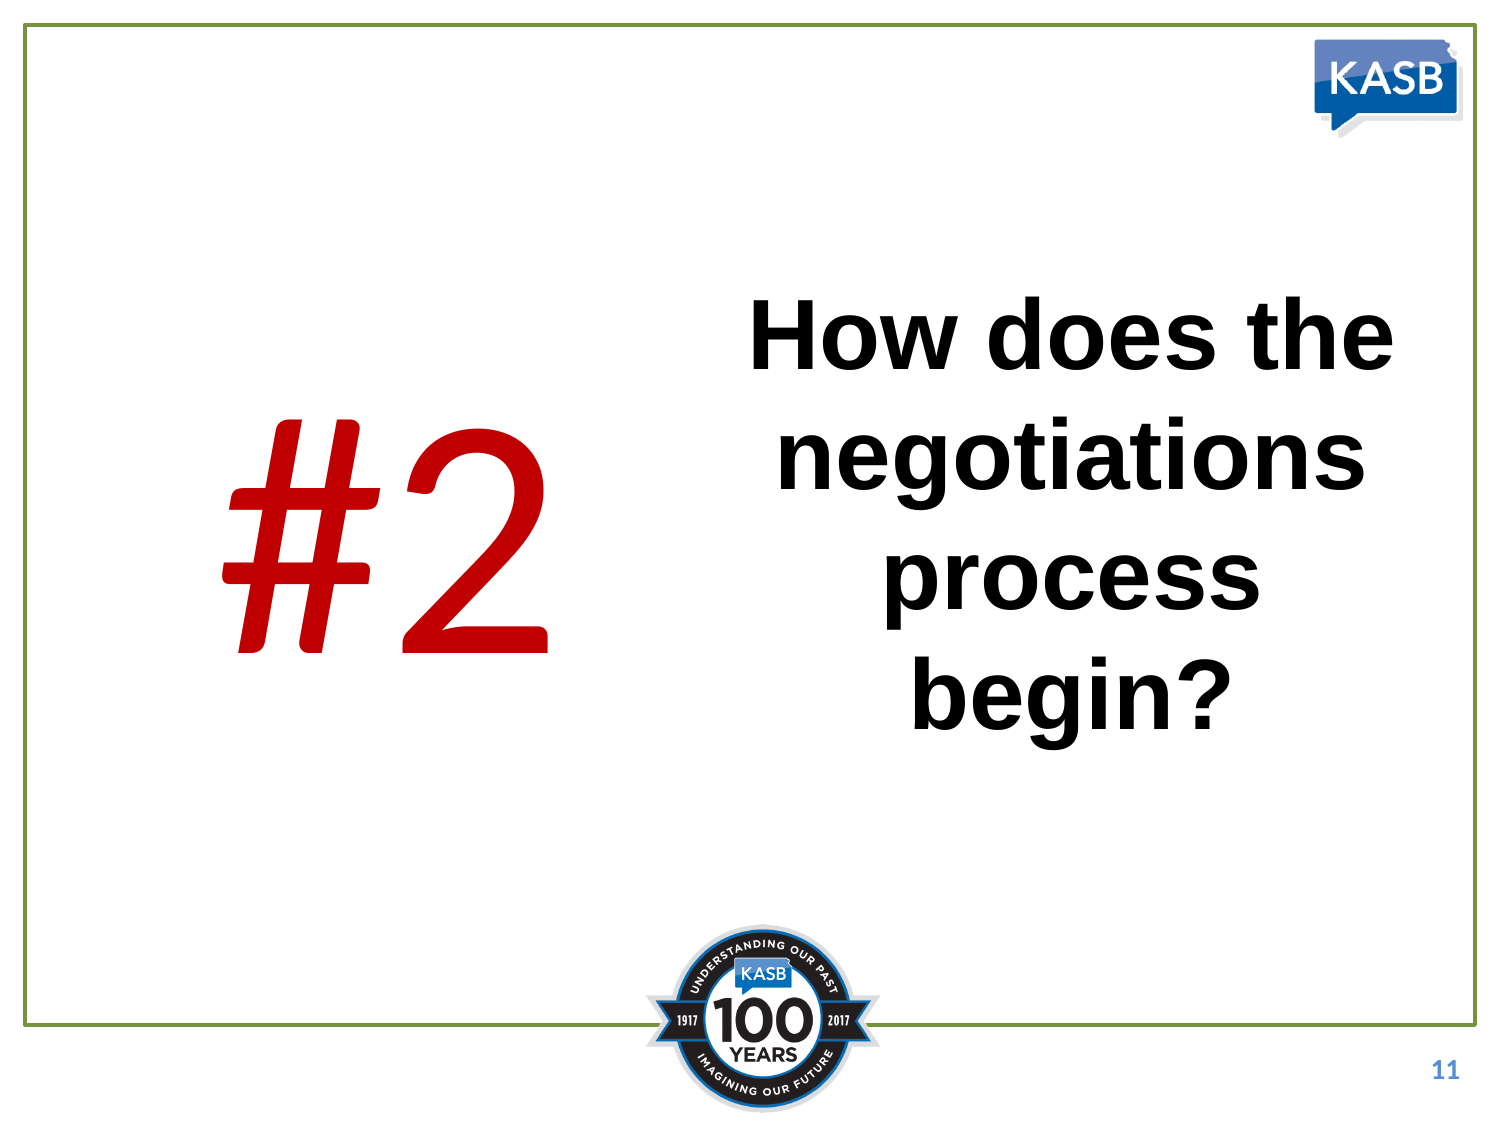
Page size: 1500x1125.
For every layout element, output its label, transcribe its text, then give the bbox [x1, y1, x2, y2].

picture [645, 924, 881, 1113]
list How does the negotiations process begin? [699, 262, 1425, 1005]
text_box #2 [200, 299, 613, 730]
picture [1312, 37, 1463, 138]
slide_number 11 [1125, 1042, 1475, 1103]
